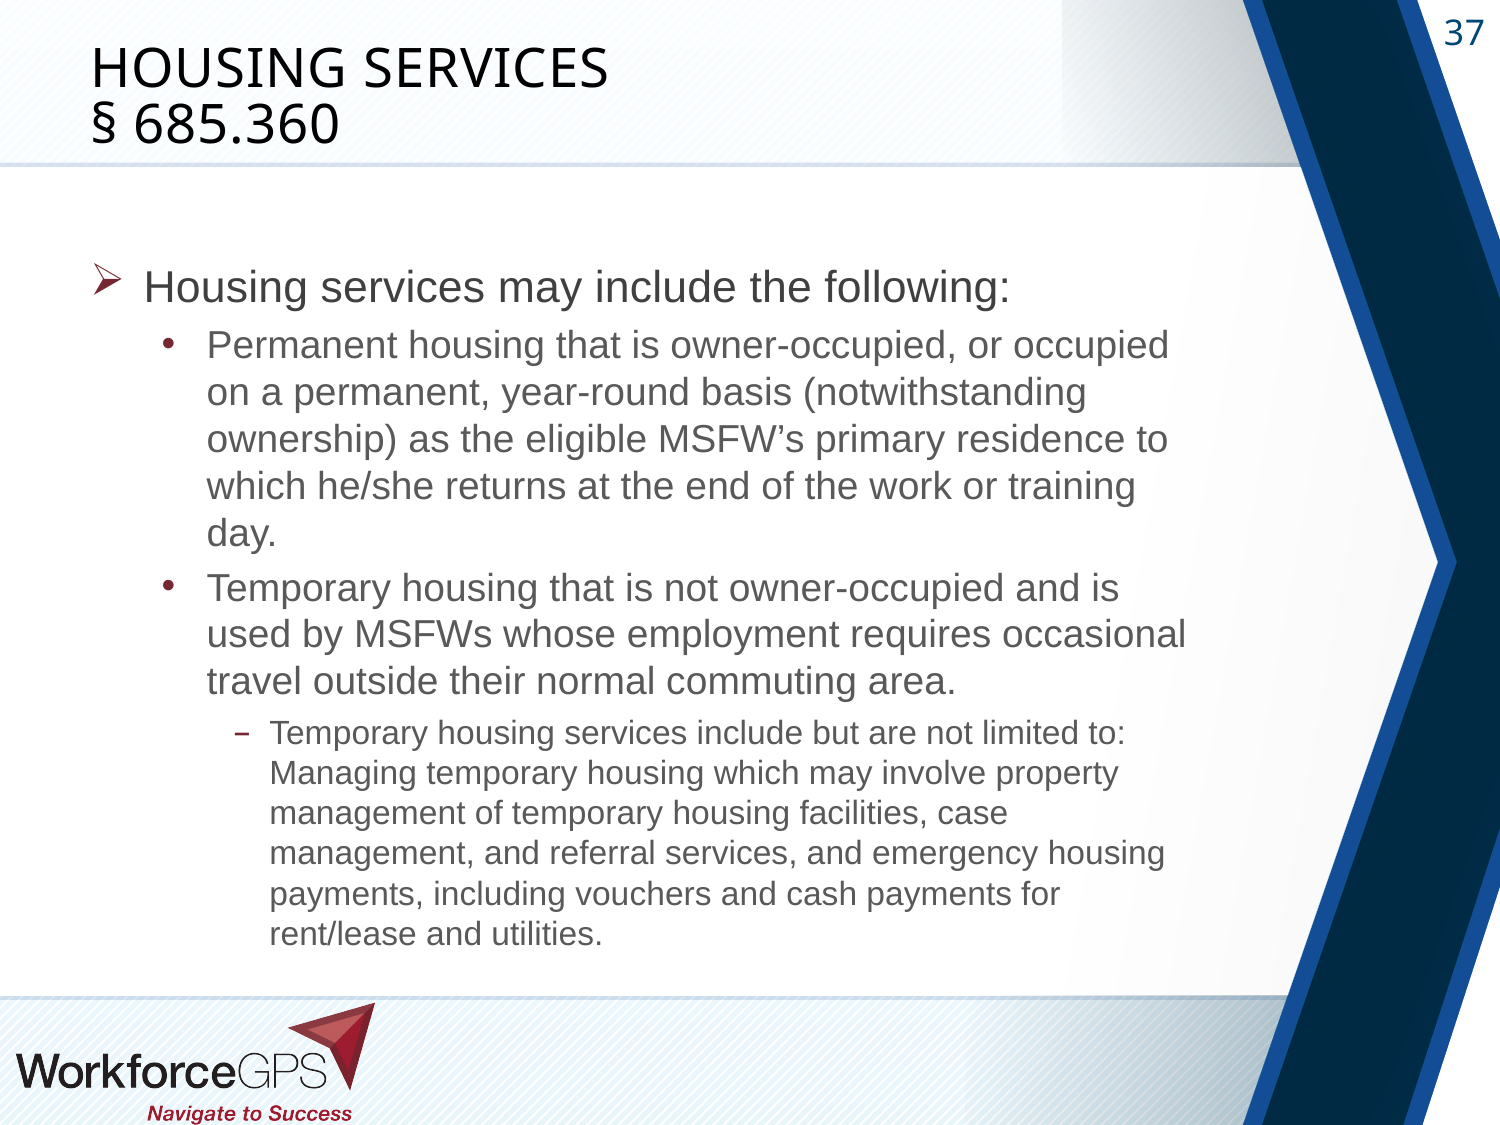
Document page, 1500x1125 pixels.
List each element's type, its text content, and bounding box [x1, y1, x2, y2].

title Housing Services § 685.360 [75, 35, 1209, 163]
picture [12, 1001, 379, 1125]
picture [1230, 0, 1500, 1125]
list Housing services may include the following: Permanent housing that is owner-occupied, or occupied on a permanent, year-round basis (notwithstanding ownership) as the eligible MSFW’s primary residence to which he/she returns at the end of the work or training day. Temporary housing that is not owner-occupied and is used by MSFWs whose employment requires occasional travel outside their normal commuting area. Temporary housing services include but are not limited to: Managing temporary housing which may involve property management of temporary housing facilities, case management, and referral services, and emergency housing payments, including vouchers and cash payments for rent/lease and utilities. [75, 198, 1209, 962]
